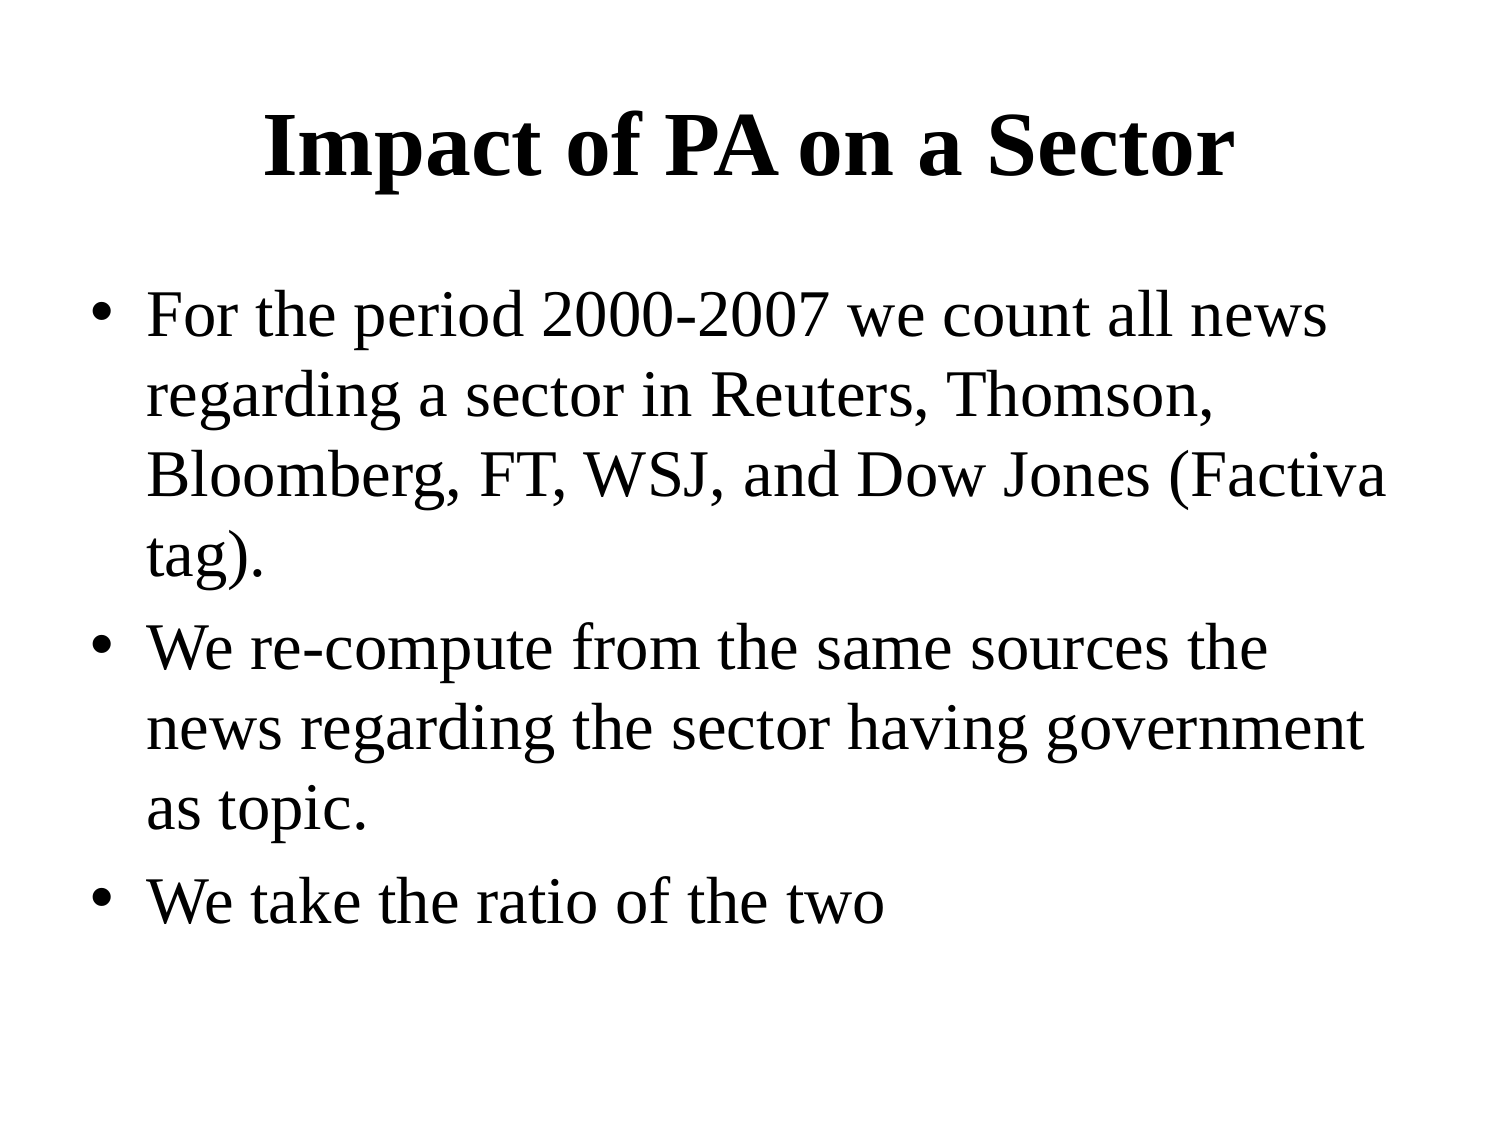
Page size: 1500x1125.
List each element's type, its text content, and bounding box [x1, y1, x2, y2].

title Impact of PA on a Sector [75, 45, 1425, 233]
list For the period 2000-2007 we count all news regarding a sector in Reuters, Thomson, Bloomberg, FT, WSJ, and Dow Jones (Factiva tag). We re-compute from the same sources the news regarding the sector having government as topic. We take the ratio of the two [75, 262, 1425, 1005]
